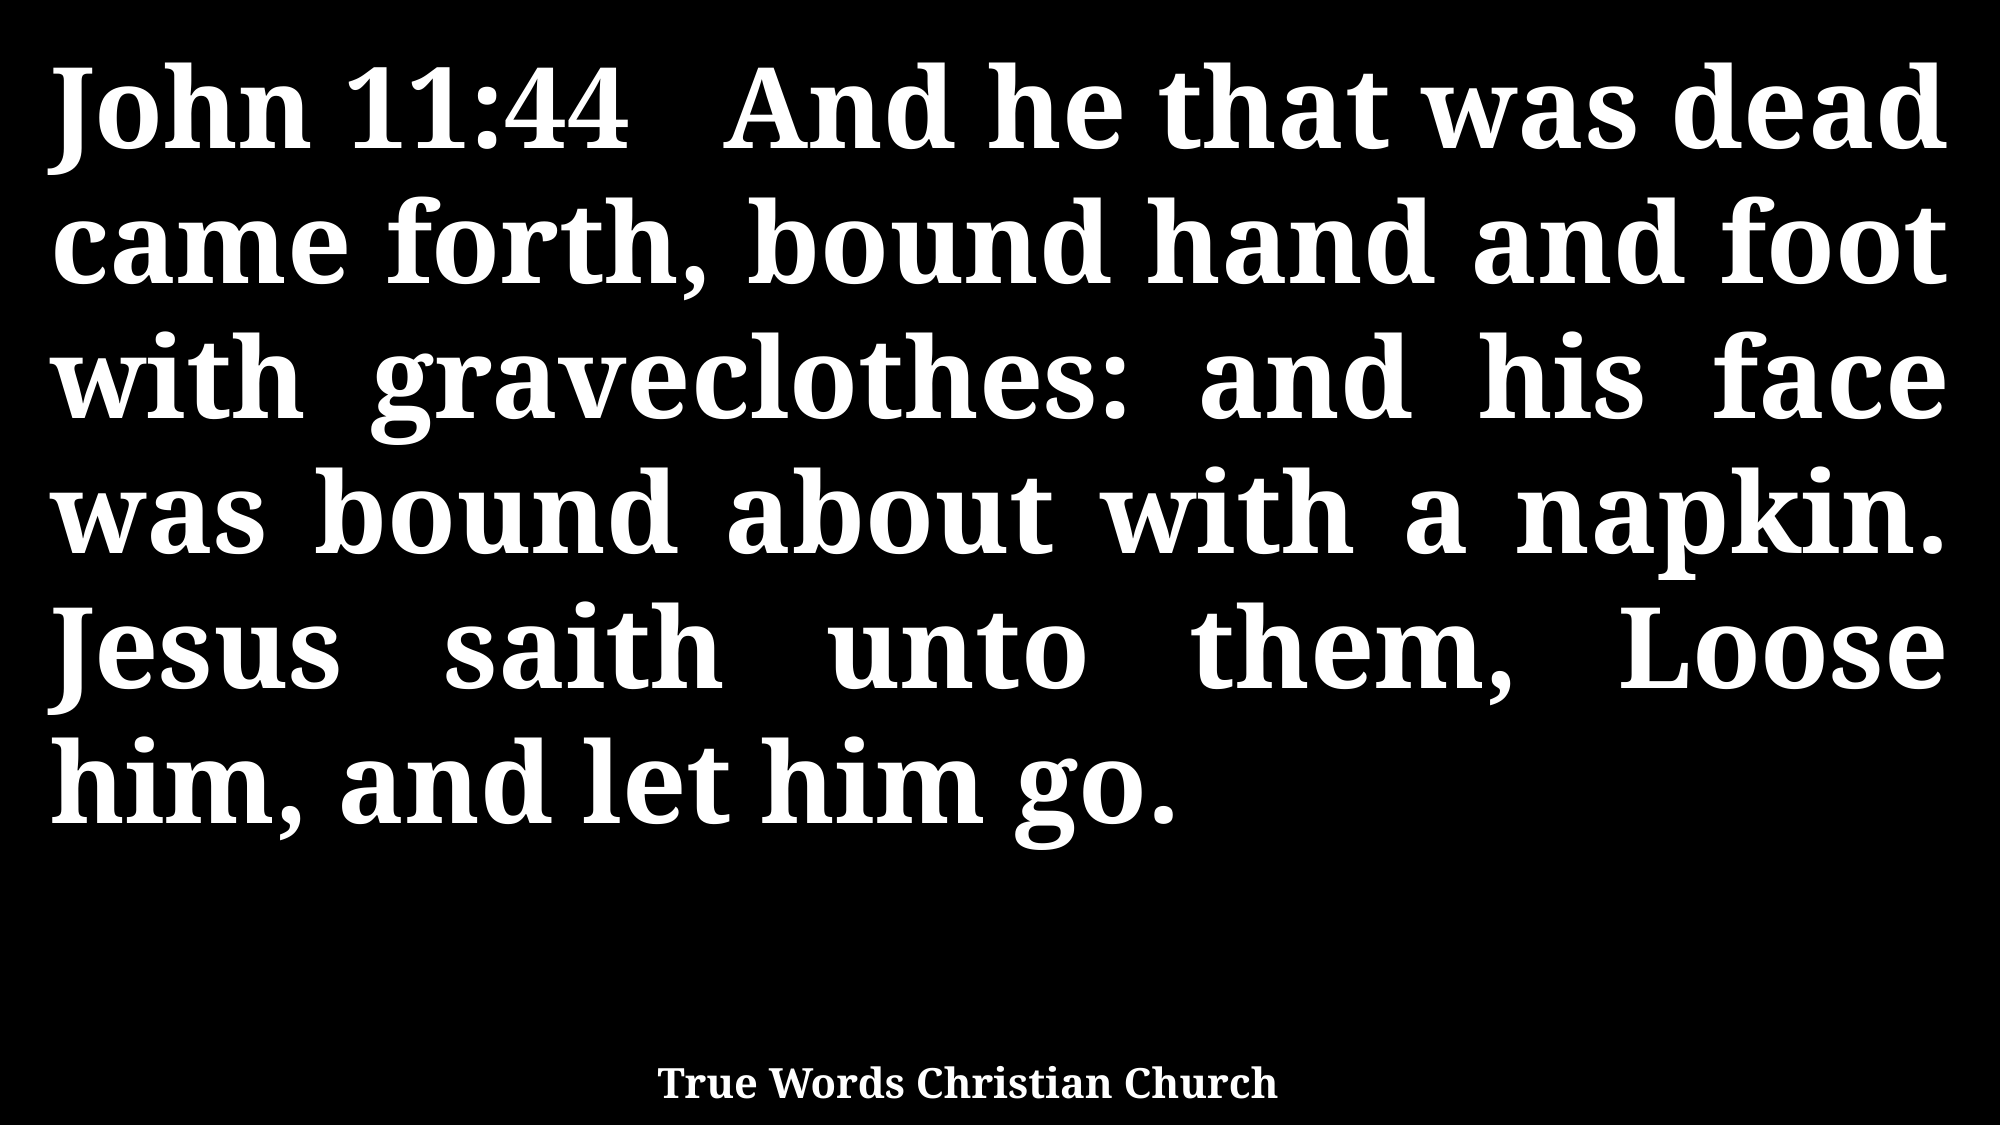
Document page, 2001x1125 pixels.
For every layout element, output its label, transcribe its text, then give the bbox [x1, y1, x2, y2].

text_box True Words Christian Church [642, 1049, 1294, 1114]
text_box John 11:44 And he that was dead came forth, bound hand and foot with graveclothes: and his face was bound about with a napkin. Jesus saith unto them, Loose him, and let him go. [35, 28, 1965, 853]
